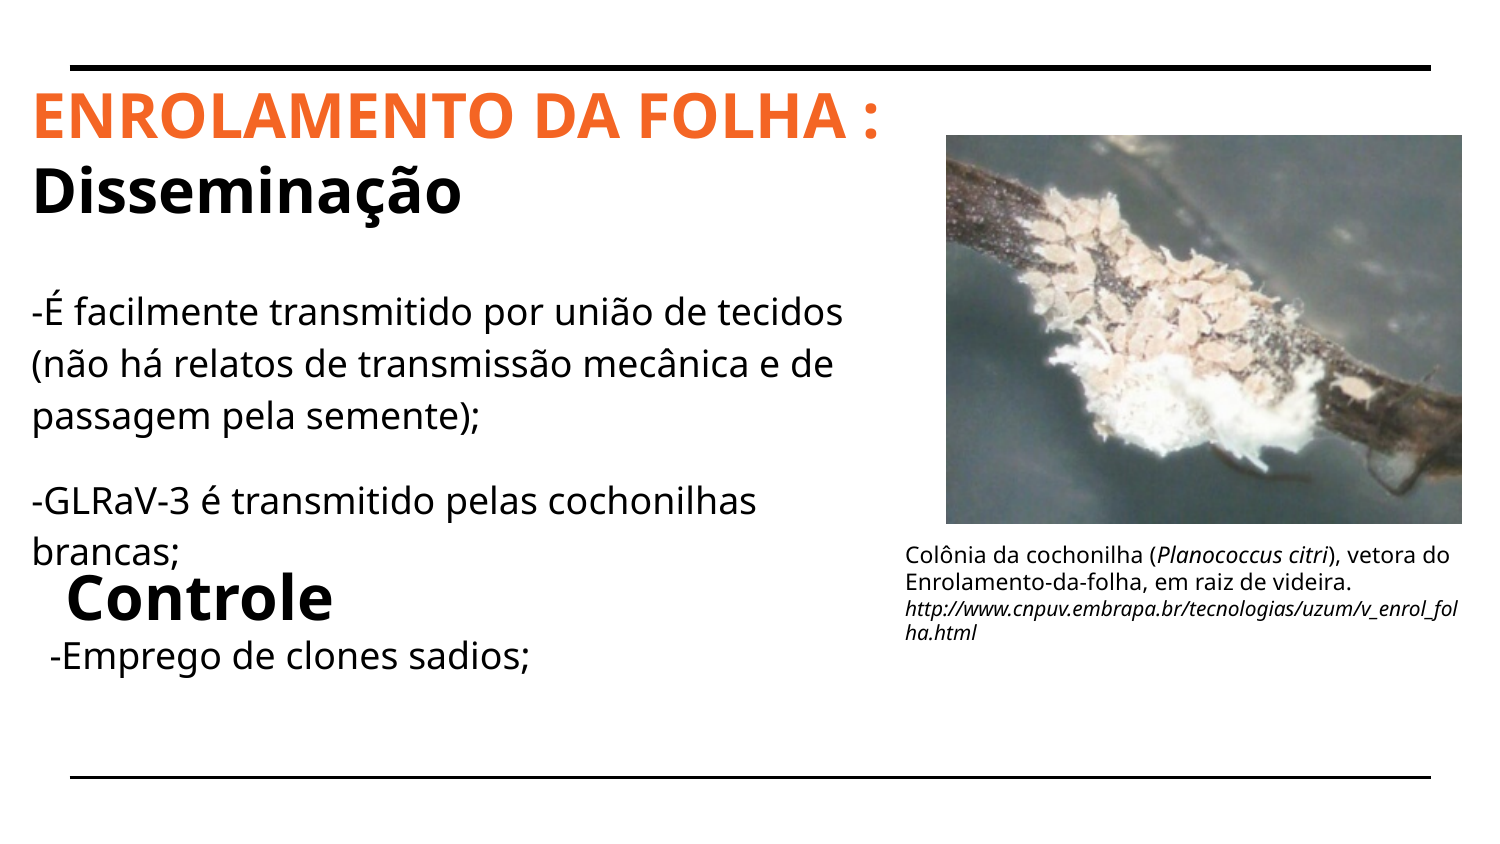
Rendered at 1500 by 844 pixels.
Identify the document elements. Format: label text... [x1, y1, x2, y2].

text_box Colônia da cochonilha (Planococcus citri), vetora do Enrolamento-da-folha, em raiz de videira. http://www.cnpuv.embrapa.br/tecnologias/uzum/v_enrol_folha.html [890, 525, 1485, 622]
list -É facilmente transmitido por união de tecidos (não há relatos de transmissão mecânica e de passagem pela semente); -GLRaV-3 é transmitido pelas cochonilhas brancas; [16, 266, 931, 443]
picture [945, 135, 1462, 524]
title ENROLAMENTO DA FOLHA : Disseminação [16, 25, 1237, 278]
text_box Controle -Emprego de clones sadios; [34, 542, 645, 749]
